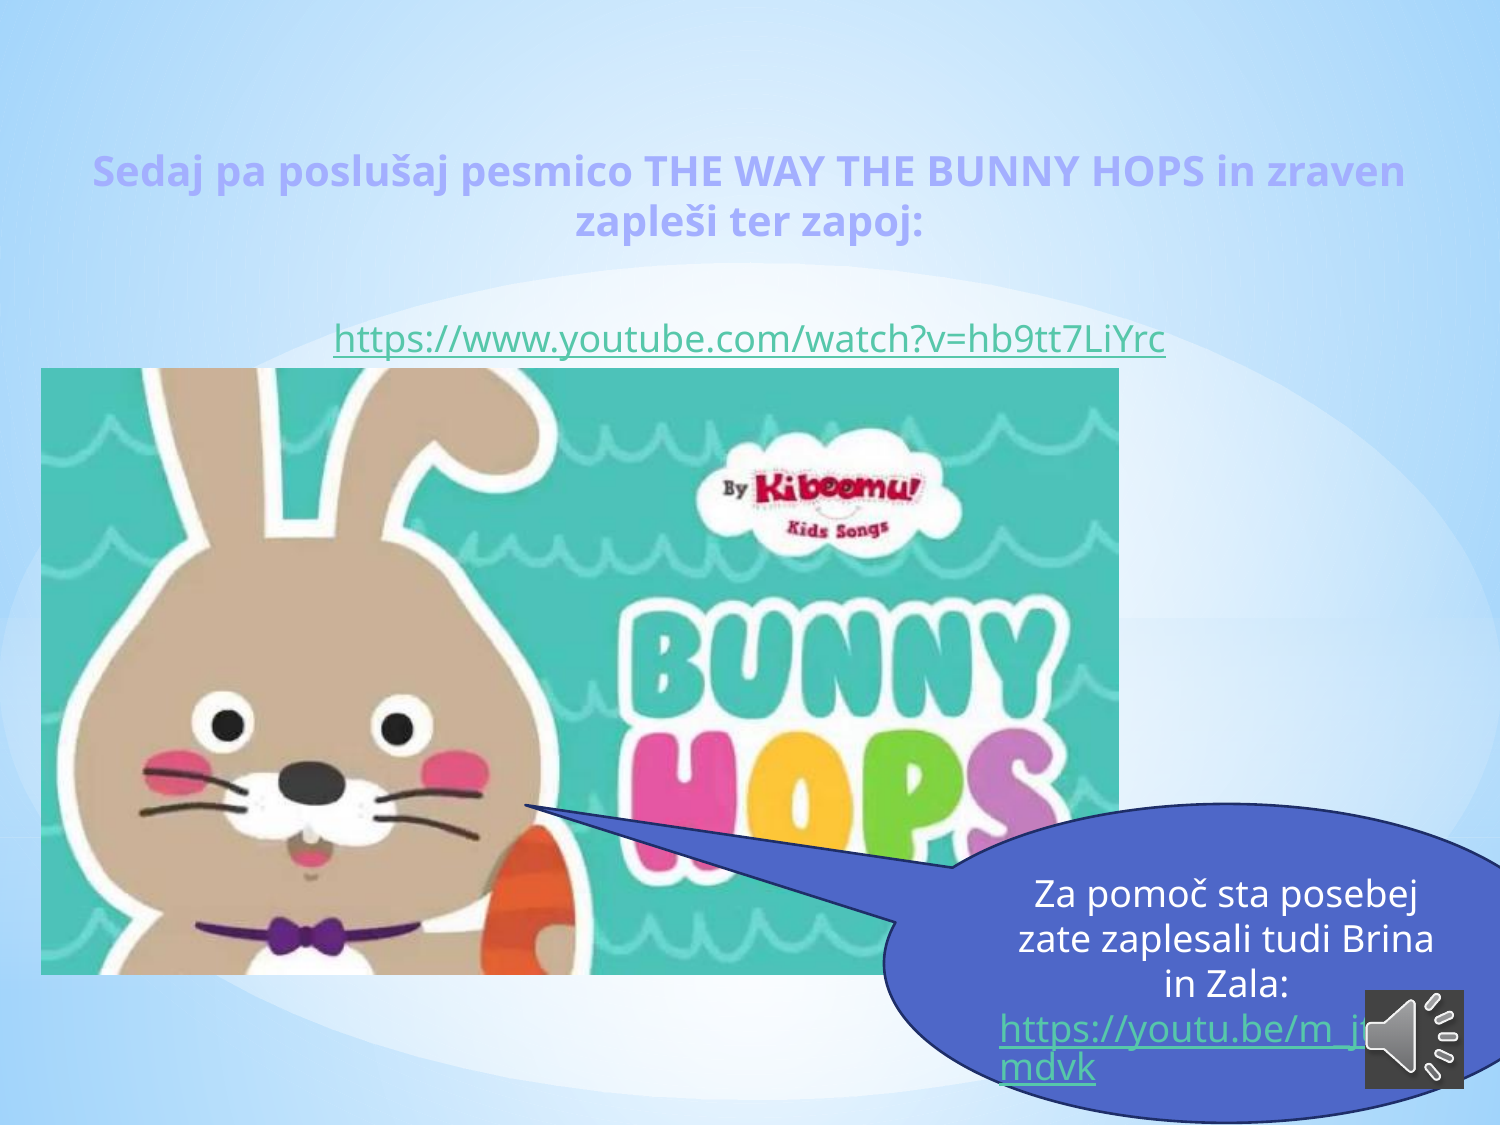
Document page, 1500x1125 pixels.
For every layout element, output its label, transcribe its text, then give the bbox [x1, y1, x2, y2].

picture [40, 368, 1120, 975]
picture [1364, 989, 1465, 1090]
text_box Sedaj pa poslušaj pesmico THE WAY THE BUNNY HOPS in zraven zapleši ter zapoj: [77, 137, 1423, 253]
text_box Za pomoč sta posebej zate zaplesali tudi Brina in Zala: https://youtu.be/m_jtTkbmdvk [884, 802, 1500, 1125]
text_box https://www.youtube.com/watch?v=hb9tt7LiYrc [272, 307, 1227, 374]
